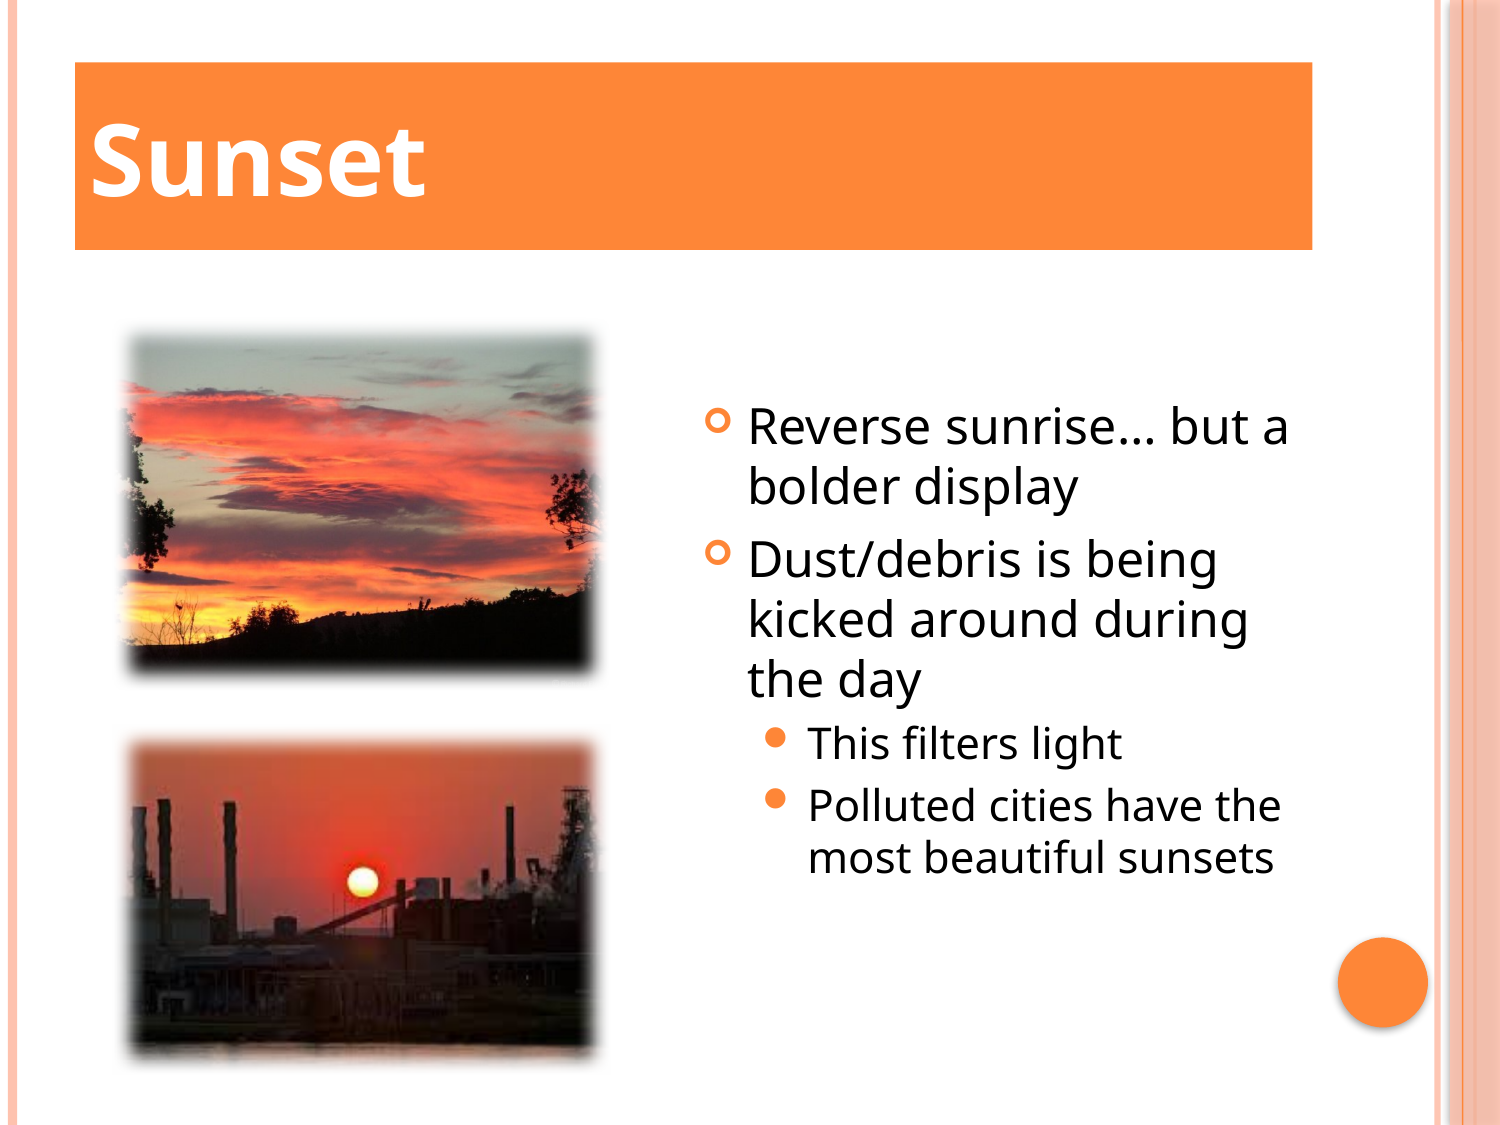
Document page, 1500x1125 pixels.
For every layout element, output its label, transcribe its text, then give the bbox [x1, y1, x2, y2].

list Sunset [75, 62, 1313, 250]
picture [111, 316, 611, 693]
list Reverse sunrise… but a bolder display Dust/debris is being kicked around during the day This filters light Polluted cities have the most beautiful sunsets [687, 387, 1313, 950]
picture [111, 724, 611, 1076]
